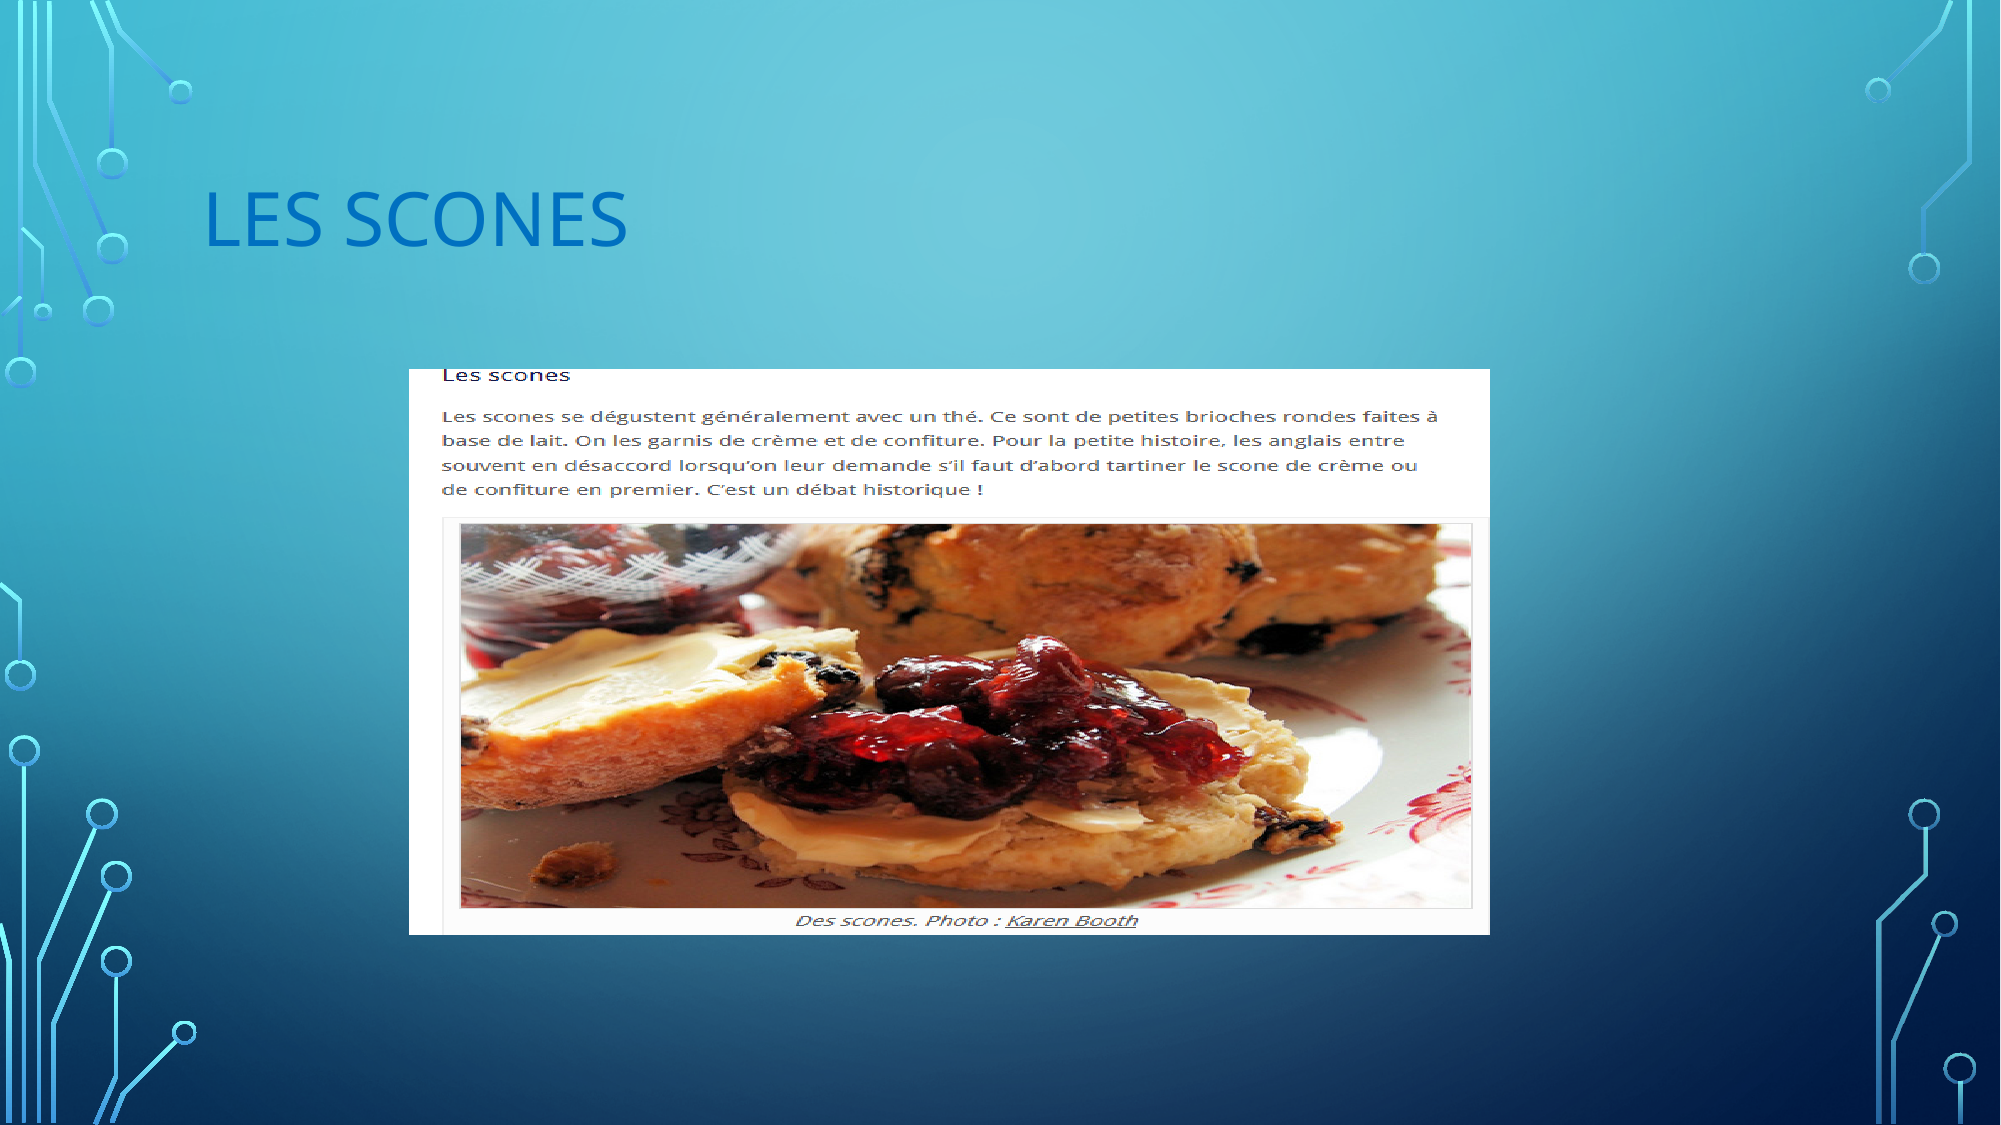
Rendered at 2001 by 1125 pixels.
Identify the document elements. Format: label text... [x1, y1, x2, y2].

title Les scones [187, 101, 1813, 344]
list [408, 368, 1495, 951]
